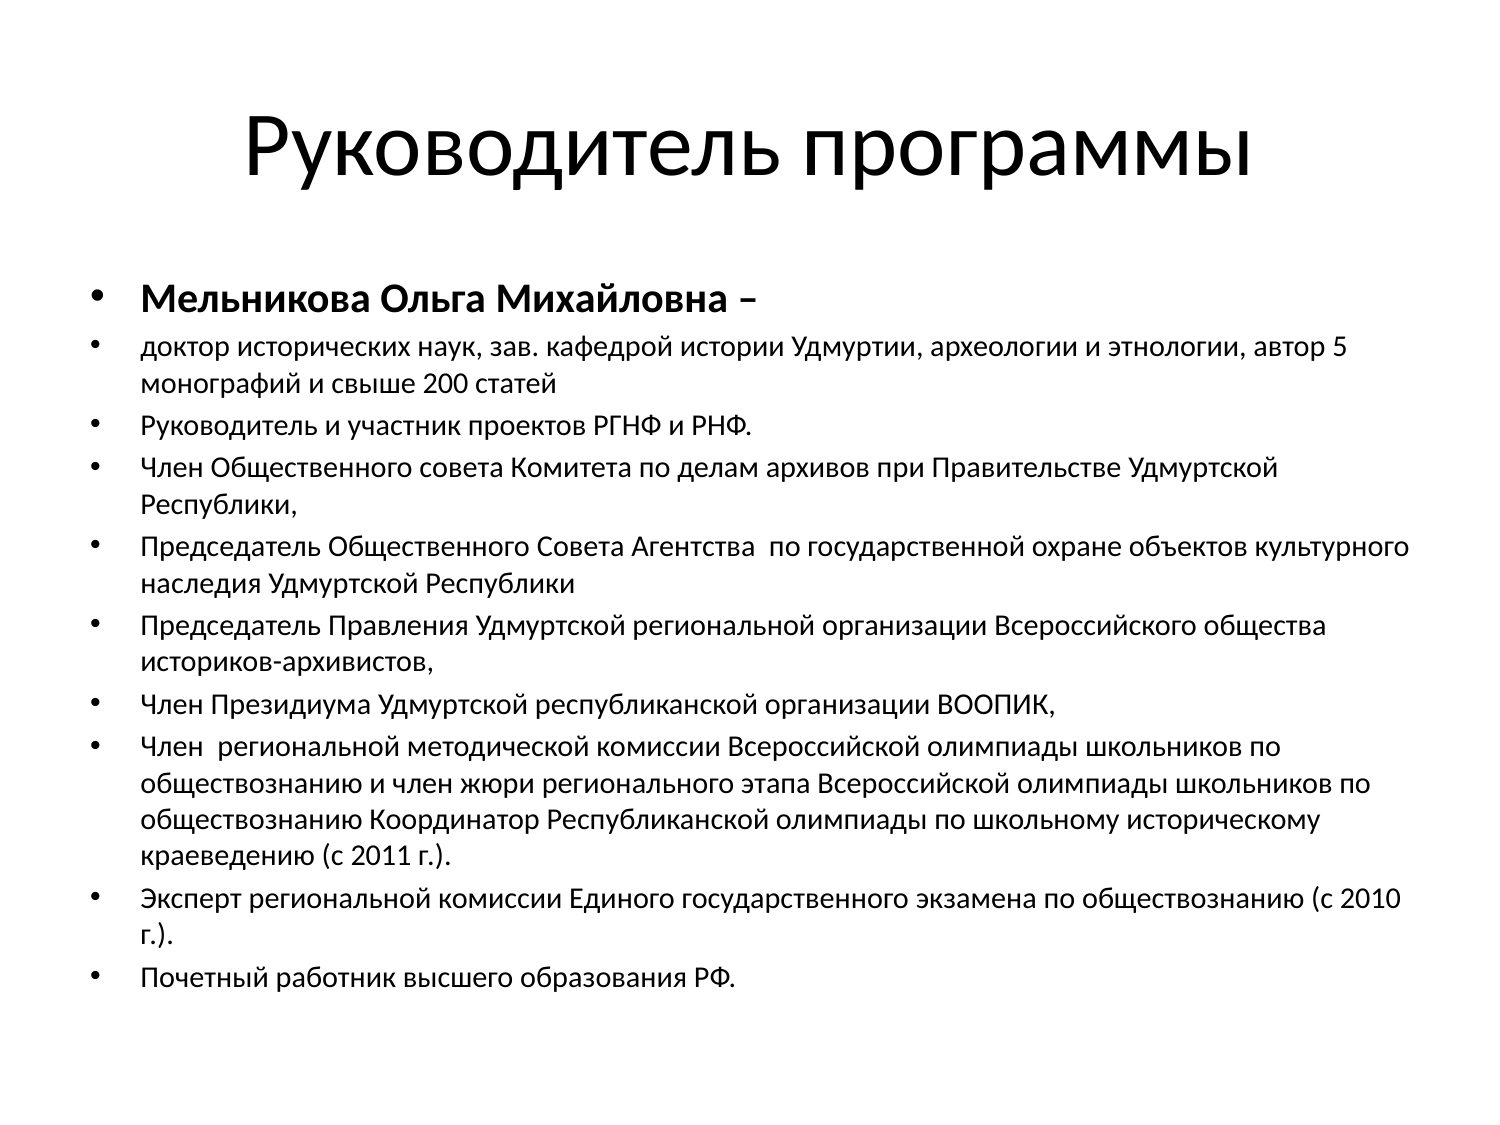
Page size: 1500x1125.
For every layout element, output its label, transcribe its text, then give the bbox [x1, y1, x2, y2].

title Руководитель программы [75, 45, 1425, 233]
list Мельникова Ольга Михайловна – доктор исторических наук, зав. кафедрой истории Удмуртии, археологии и этнологии, автор 5 монографий и свыше 200 статей Руководитель и участник проектов РГНФ и РНФ. Член Общественного совета Комитета по делам архивов при Правительстве Удмуртской Республики, Председатель Общественного Совета Агентства по государственной охране объектов культурного наследия Удмуртской Республики Председатель Правления Удмуртской региональной организации Всероссийского общества историков-архивистов, Член Президиума Удмуртской республиканской организации ВООПИК, Член региональной методической комиссии Всероссийской олимпиады школьников по обществознанию и член жюри регионального этапа Всероссийской олимпиады школьников по обществознанию Координатор Республиканской олимпиады по школьному историческому краеведению (с 2011 г.). Эксперт региональной комиссии Единого государственного экзамена по обществознанию (с 2010 г.). Почетный работник высшего образования РФ. [75, 262, 1425, 1005]
